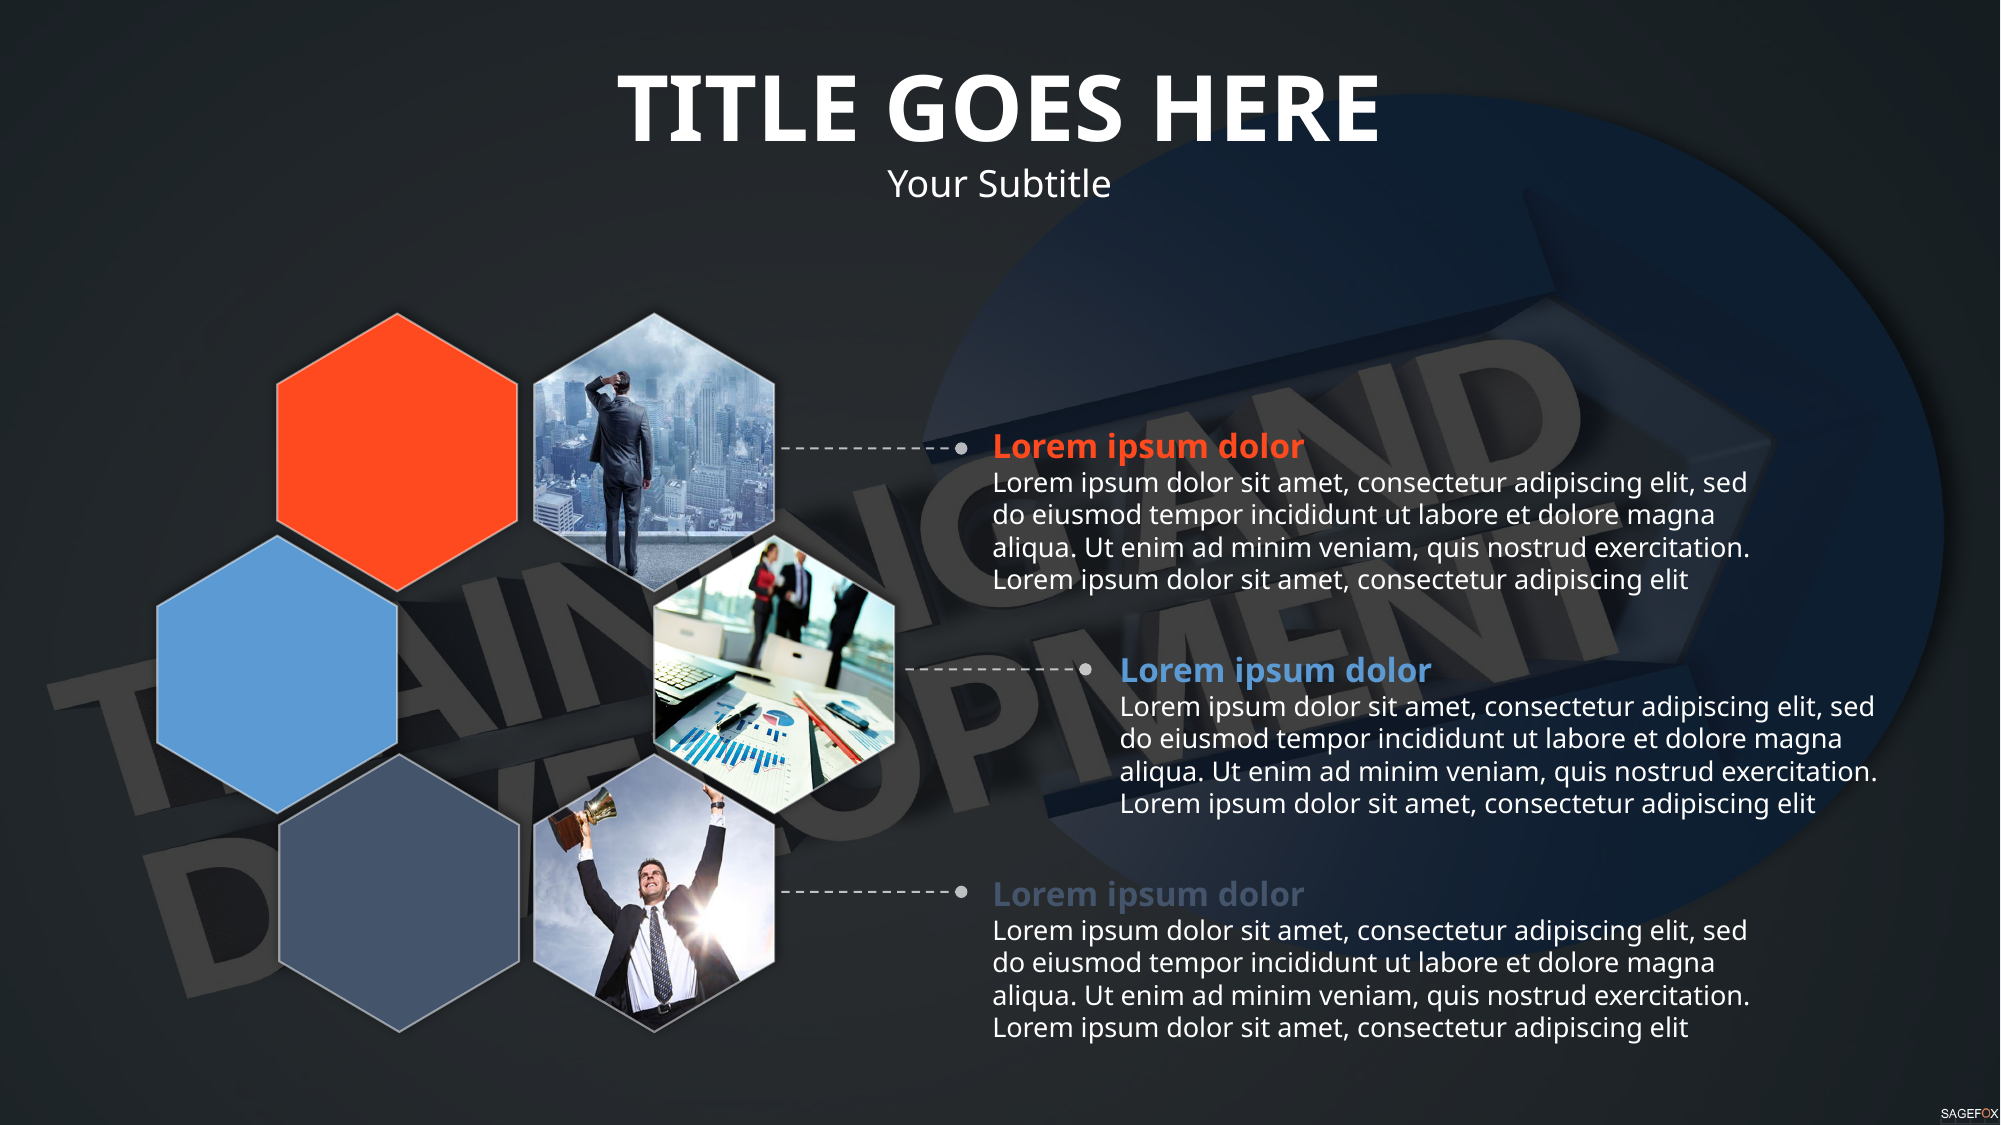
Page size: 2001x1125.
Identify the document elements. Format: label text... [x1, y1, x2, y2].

text_box [156, 534, 399, 814]
text_box [533, 753, 776, 1034]
picture [0, 0, 2001, 1125]
text_box Lorem ipsum dolor Lorem ipsum dolor sit amet, consectetur adipiscing elit, sed do eiusmod tempor incididunt ut labore et dolore magna aliqua. Ut enim ad minim veniam, quis nostrud exercitation. Lorem ipsum dolor sit amet, consectetur adipiscing elit [1109, 644, 1898, 825]
text_box [533, 312, 776, 593]
text_box Lorem ipsum dolor Lorem ipsum dolor sit amet, consectetur adipiscing elit, sed do eiusmod tempor incididunt ut labore et dolore magna aliqua. Ut enim ad minim veniam, quis nostrud exercitation. Lorem ipsum dolor sit amet, consectetur adipiscing elit [982, 420, 1770, 601]
text_box Lorem ipsum dolor Lorem ipsum dolor sit amet, consectetur adipiscing elit, sed do eiusmod tempor incididunt ut labore et dolore magna aliqua. Ut enim ad minim veniam, quis nostrud exercitation. Lorem ipsum dolor sit amet, consectetur adipiscing elit [982, 868, 1770, 1049]
text_box [653, 534, 896, 815]
text_box [278, 753, 521, 1034]
text_box TITLE GOES HERE Your Subtitle [548, 42, 1452, 212]
text_box [276, 312, 519, 592]
